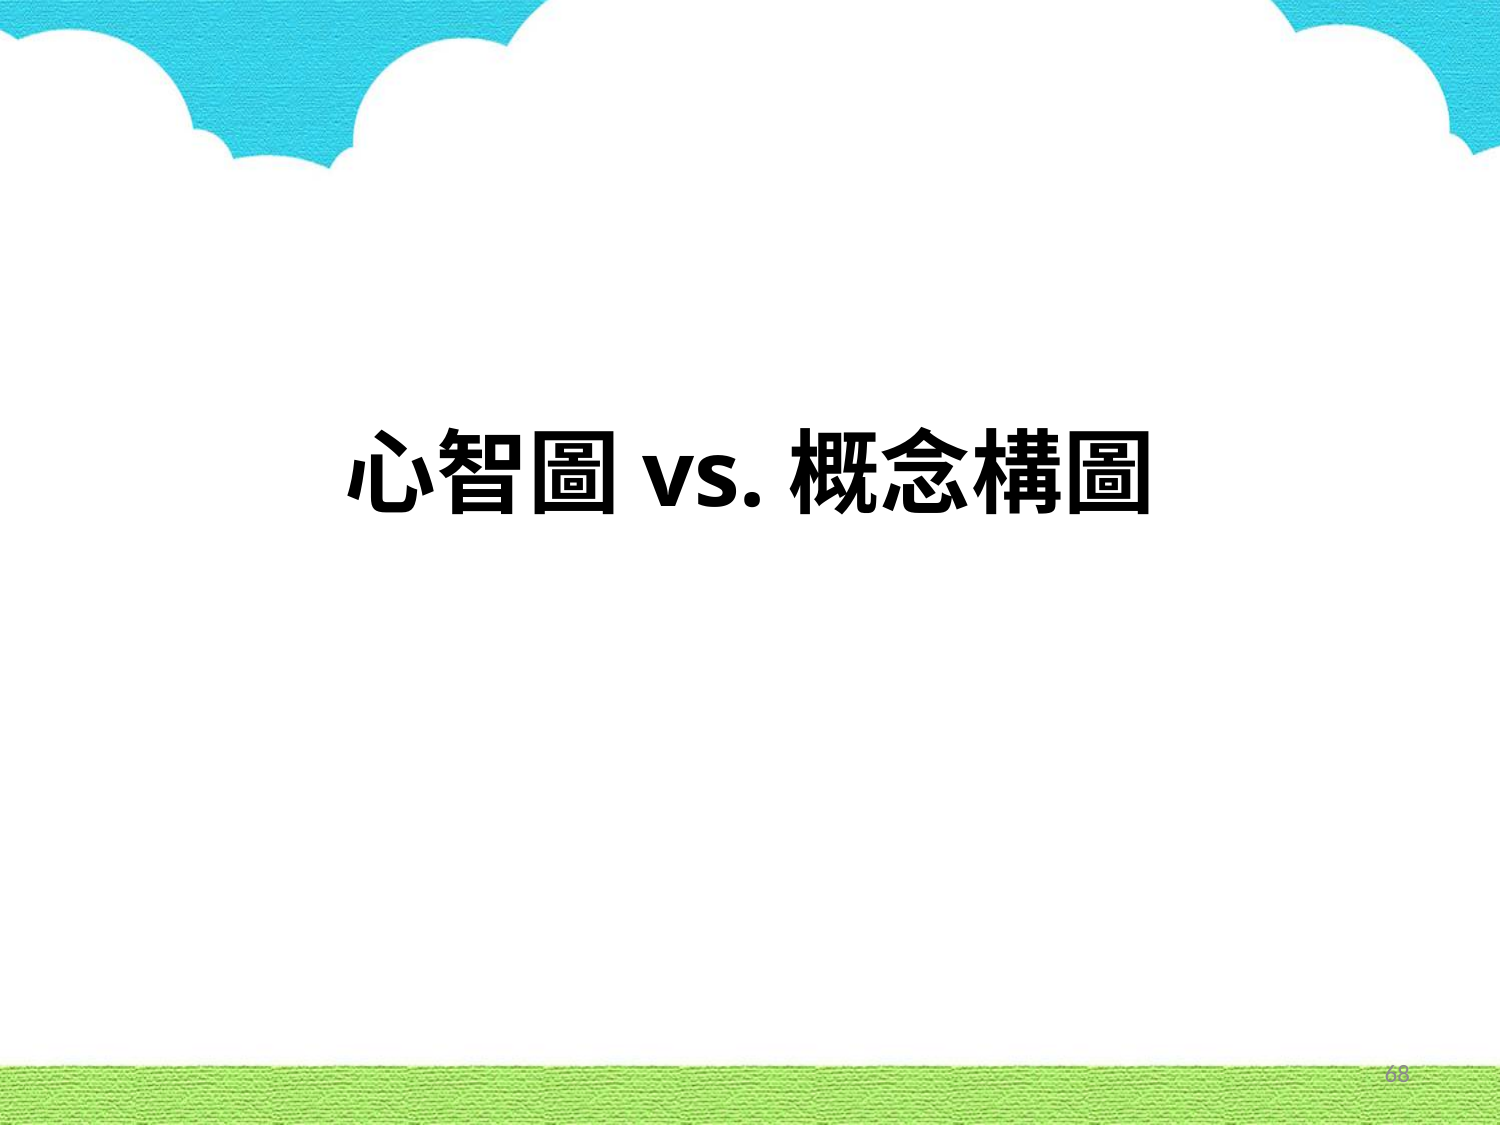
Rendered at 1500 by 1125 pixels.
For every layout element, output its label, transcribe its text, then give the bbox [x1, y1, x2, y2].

slide_number 68 [1074, 1042, 1425, 1103]
title 心智圖vs.概念構圖 [112, 349, 1388, 591]
picture [0, 0, 1500, 1125]
